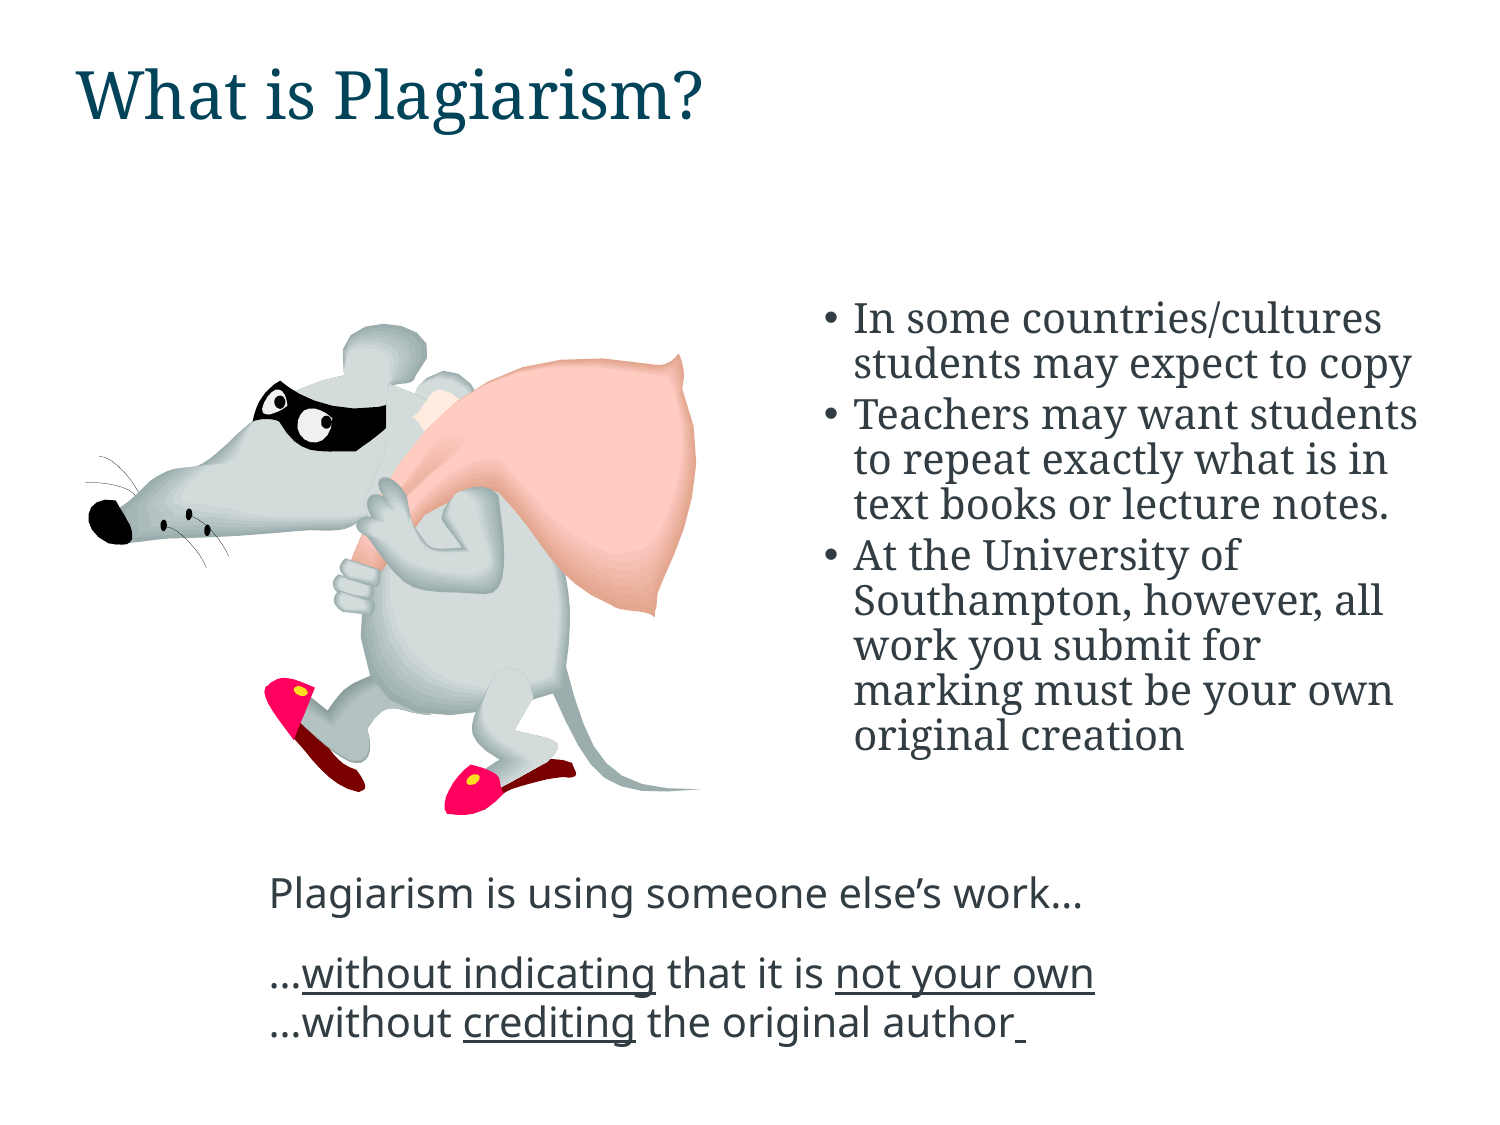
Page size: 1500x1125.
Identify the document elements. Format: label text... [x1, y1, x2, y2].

list In some countries/cultures students may expect to copy Teachers may want students to repeat exactly what is in text books or lecture notes. At the University of Southampton, however, all work you submit for marking must be your own original creation [808, 243, 1435, 799]
title What is Plagiarism? [74, 44, 1426, 233]
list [76, 290, 739, 815]
text_box Plagiarism is using someone else’s work… …without indicating that it is not your own …without crediting the original author [253, 869, 1122, 1053]
